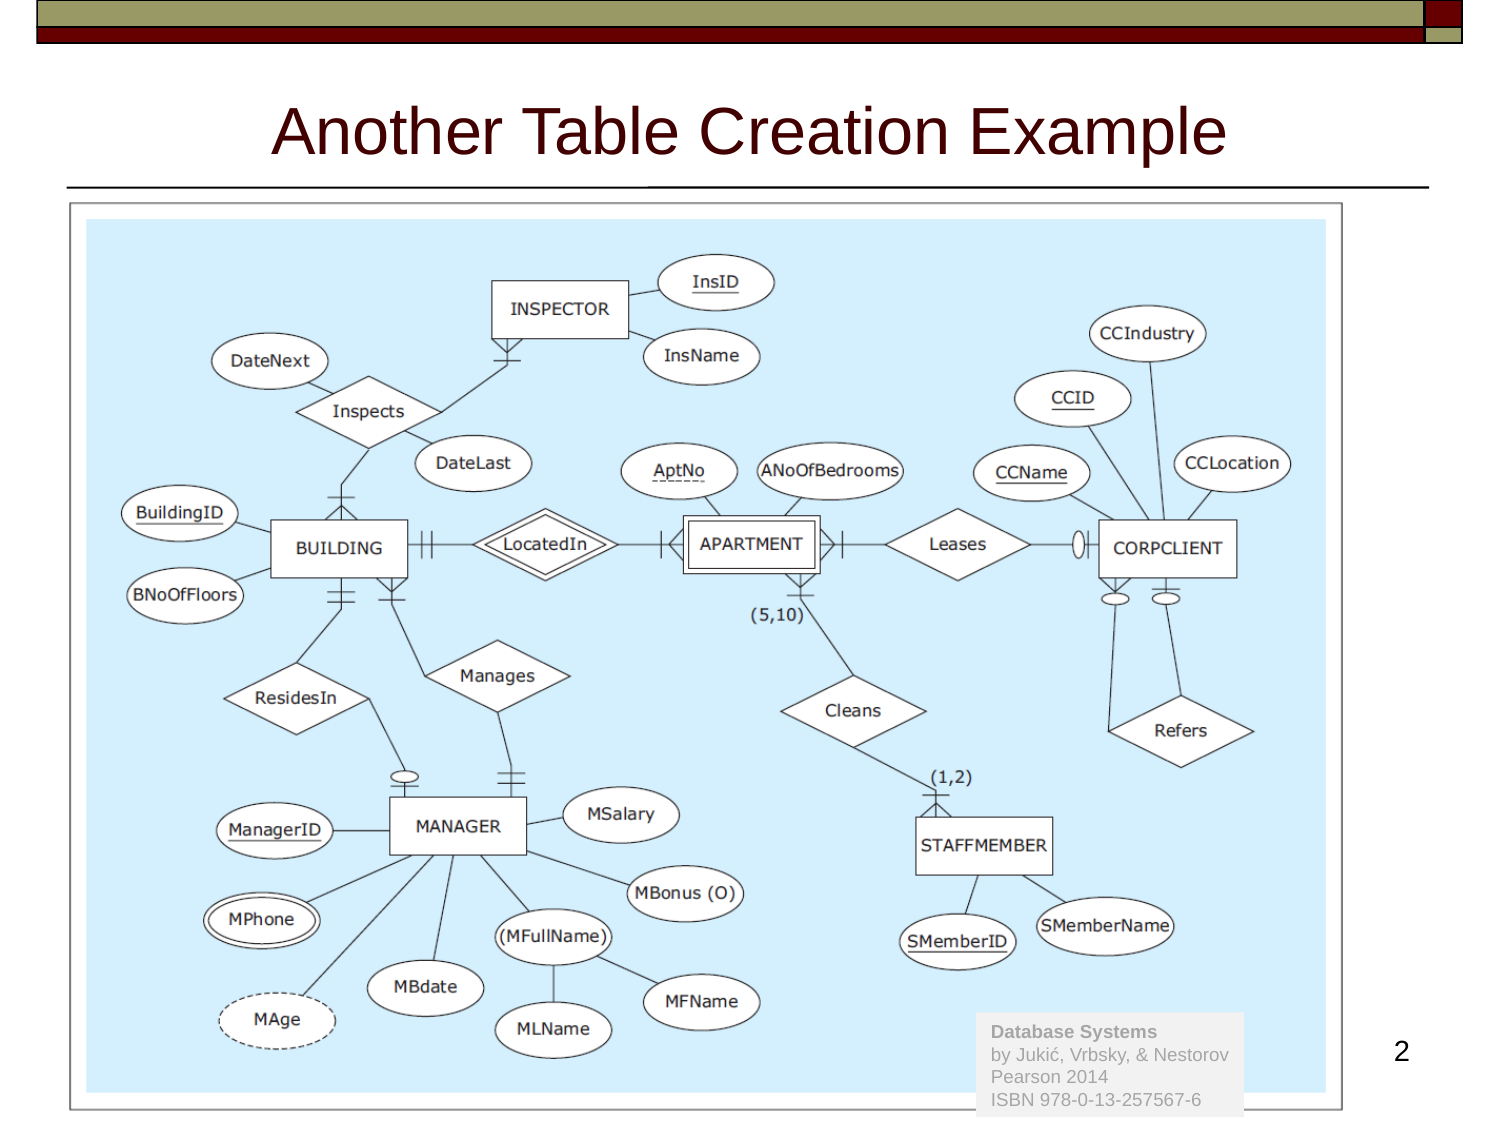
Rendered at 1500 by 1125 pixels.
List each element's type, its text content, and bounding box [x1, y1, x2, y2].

picture [59, 197, 1351, 1118]
title Another Table Creation Example [75, 67, 1425, 175]
slide_number 2 [1355, 1025, 1425, 1100]
